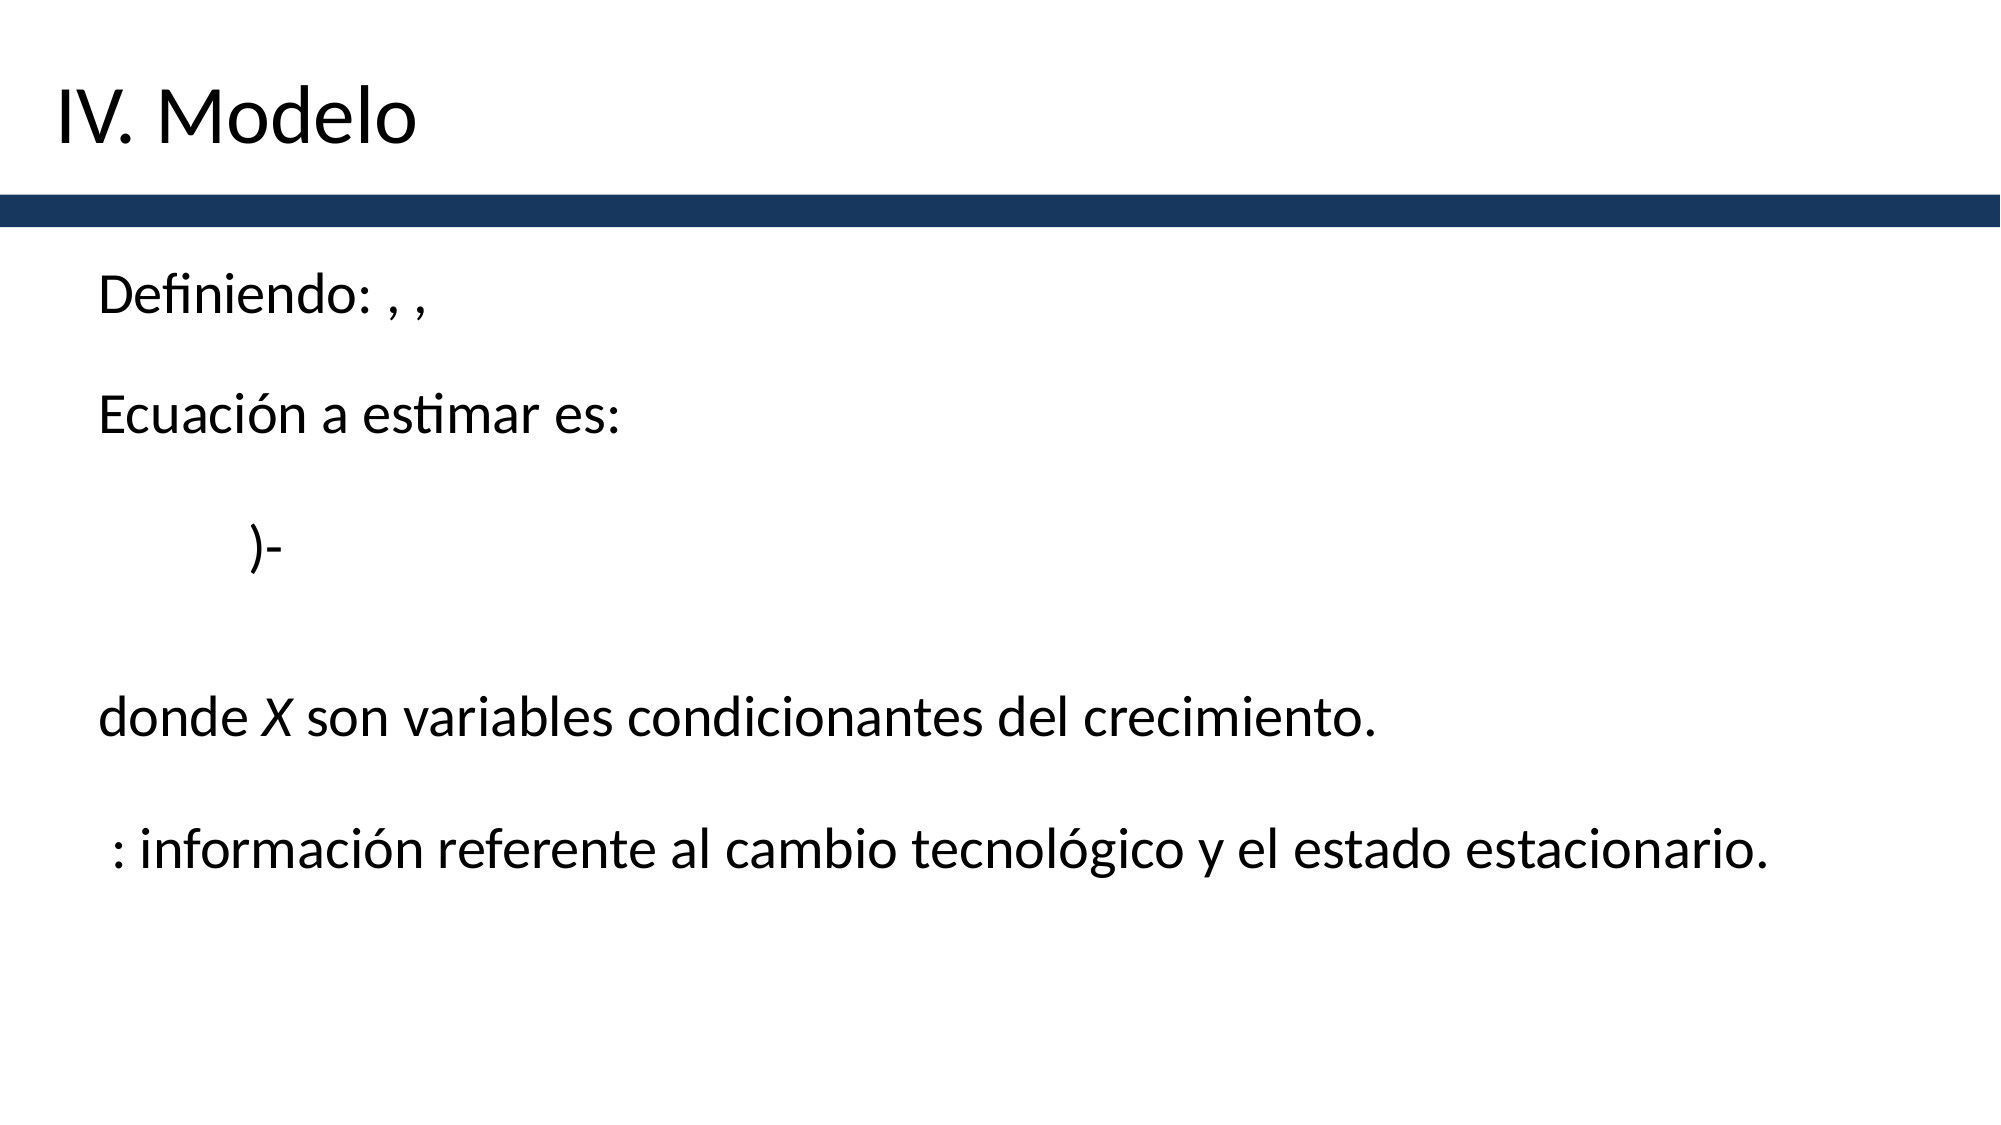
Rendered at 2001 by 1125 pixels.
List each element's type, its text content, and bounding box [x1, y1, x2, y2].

title IV. Modelo [40, 15, 1841, 193]
text_box [0, 193, 2000, 229]
